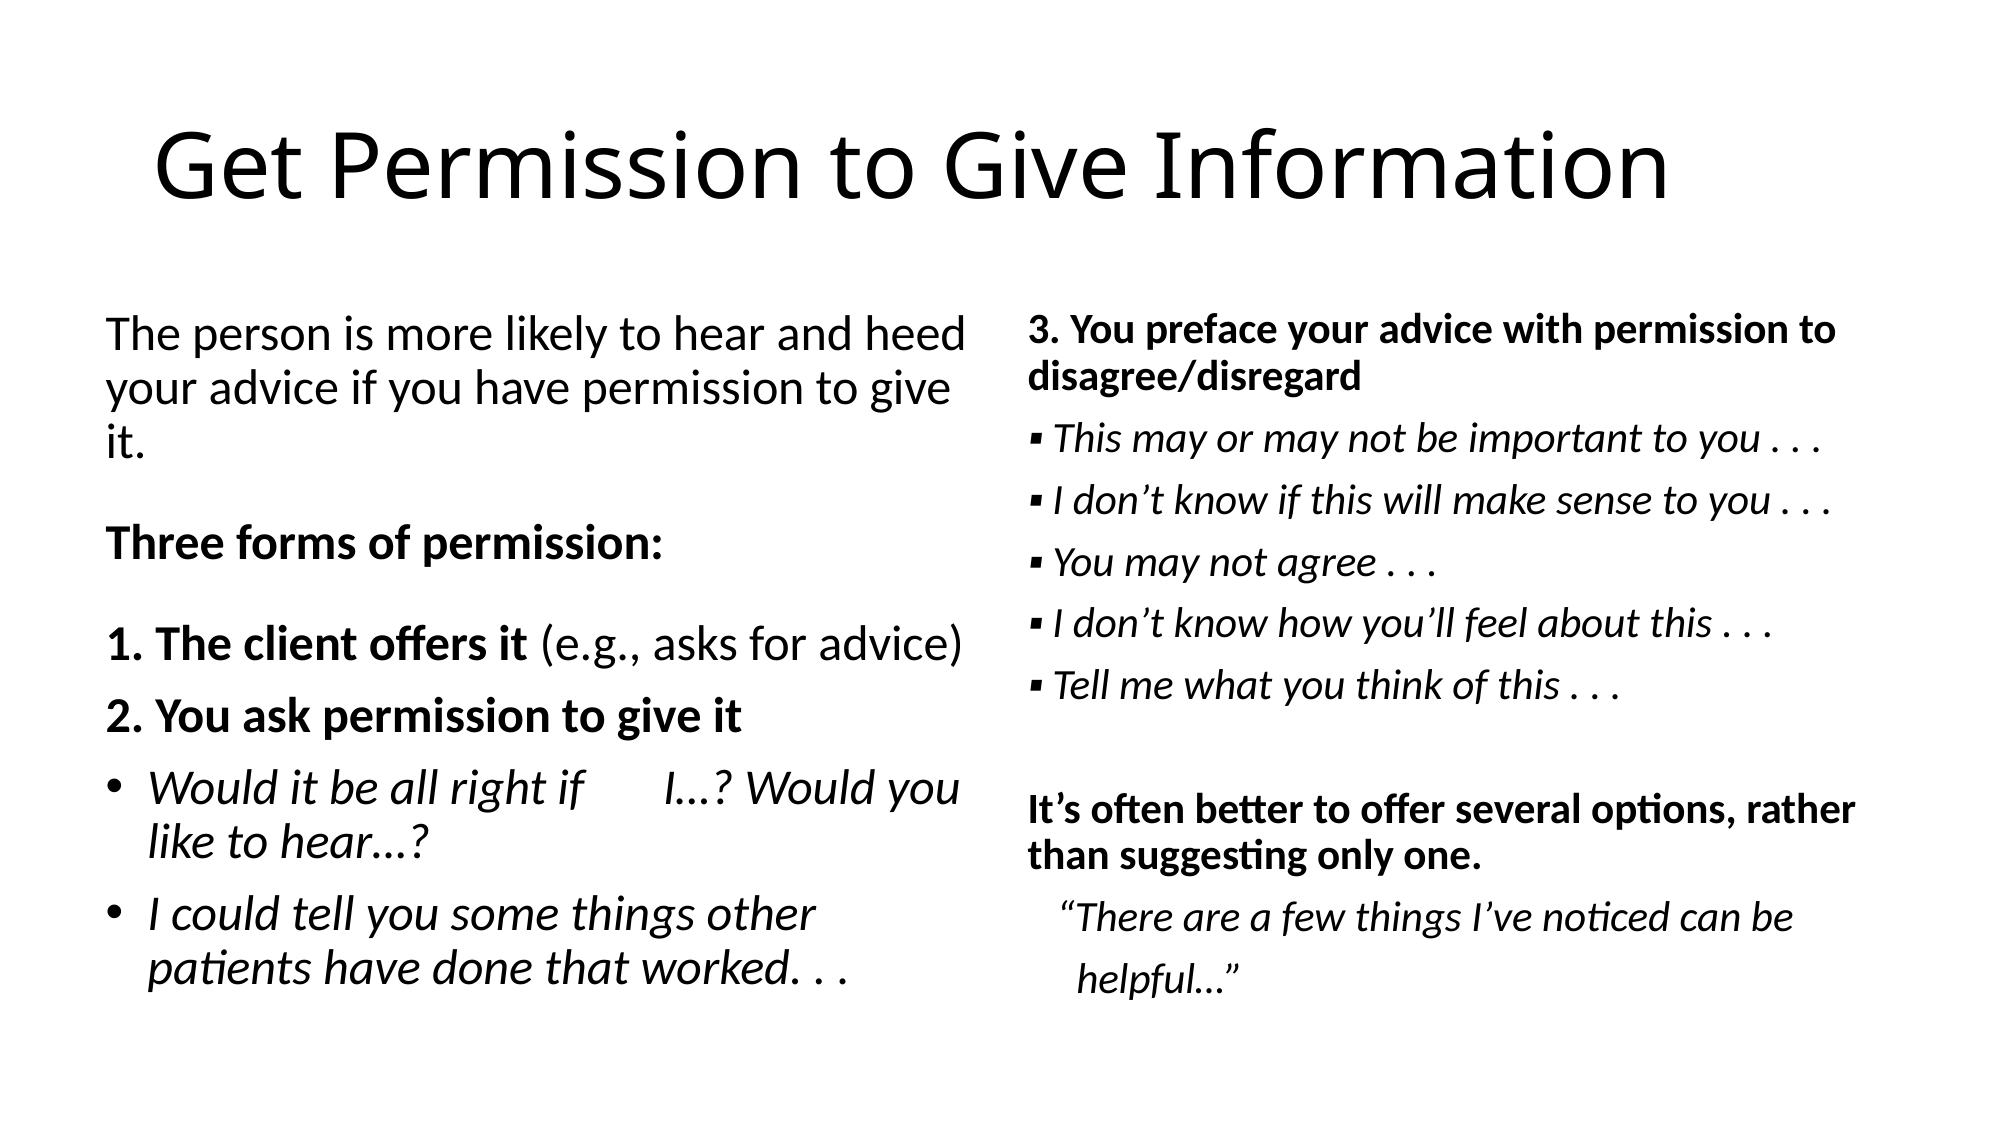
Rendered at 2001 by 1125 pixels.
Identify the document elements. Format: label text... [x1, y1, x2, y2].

list 3. You preface your advice with permission to disagree/disregard ▪ This may or may not be important to you . . . ▪ I don’t know if this will make sense to you . . . ▪ You may not agree . . . ▪ I don’t know how you’ll feel about this . . . ▪ Tell me what you think of this . . . It’s often better to offer several options, rather than suggesting only one. “There are a few things I’ve noticed can be helpful…” [1012, 299, 1941, 1014]
list The person is more likely to hear and heed your advice if you have permission to give it. Three forms of permission: 1. The client offers it (e.g., asks for advice) 2. You ask permission to give it Would it be all right if I…? Would you like to hear…? I could tell you some things other patients have done that worked. . . [90, 299, 988, 1014]
title Get Permission to Give Information [137, 59, 1863, 278]
